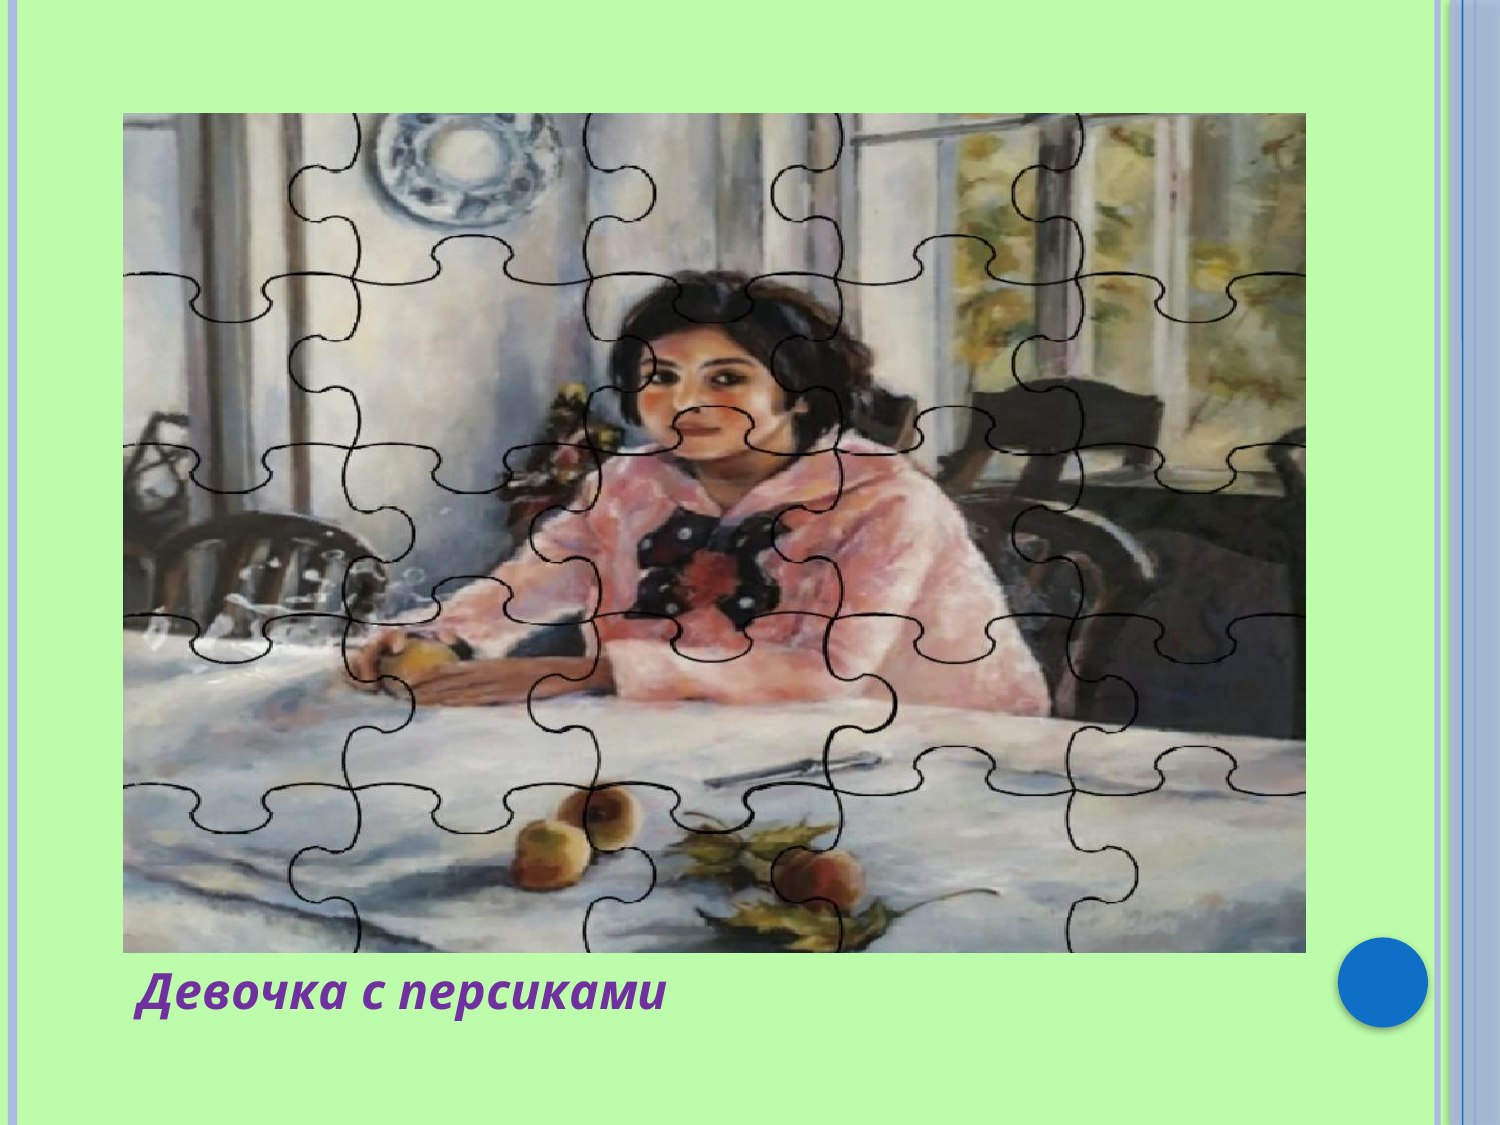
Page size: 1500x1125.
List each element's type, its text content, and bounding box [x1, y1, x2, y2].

picture [123, 113, 1306, 953]
text_box Девочка с персиками [123, 960, 1022, 1027]
